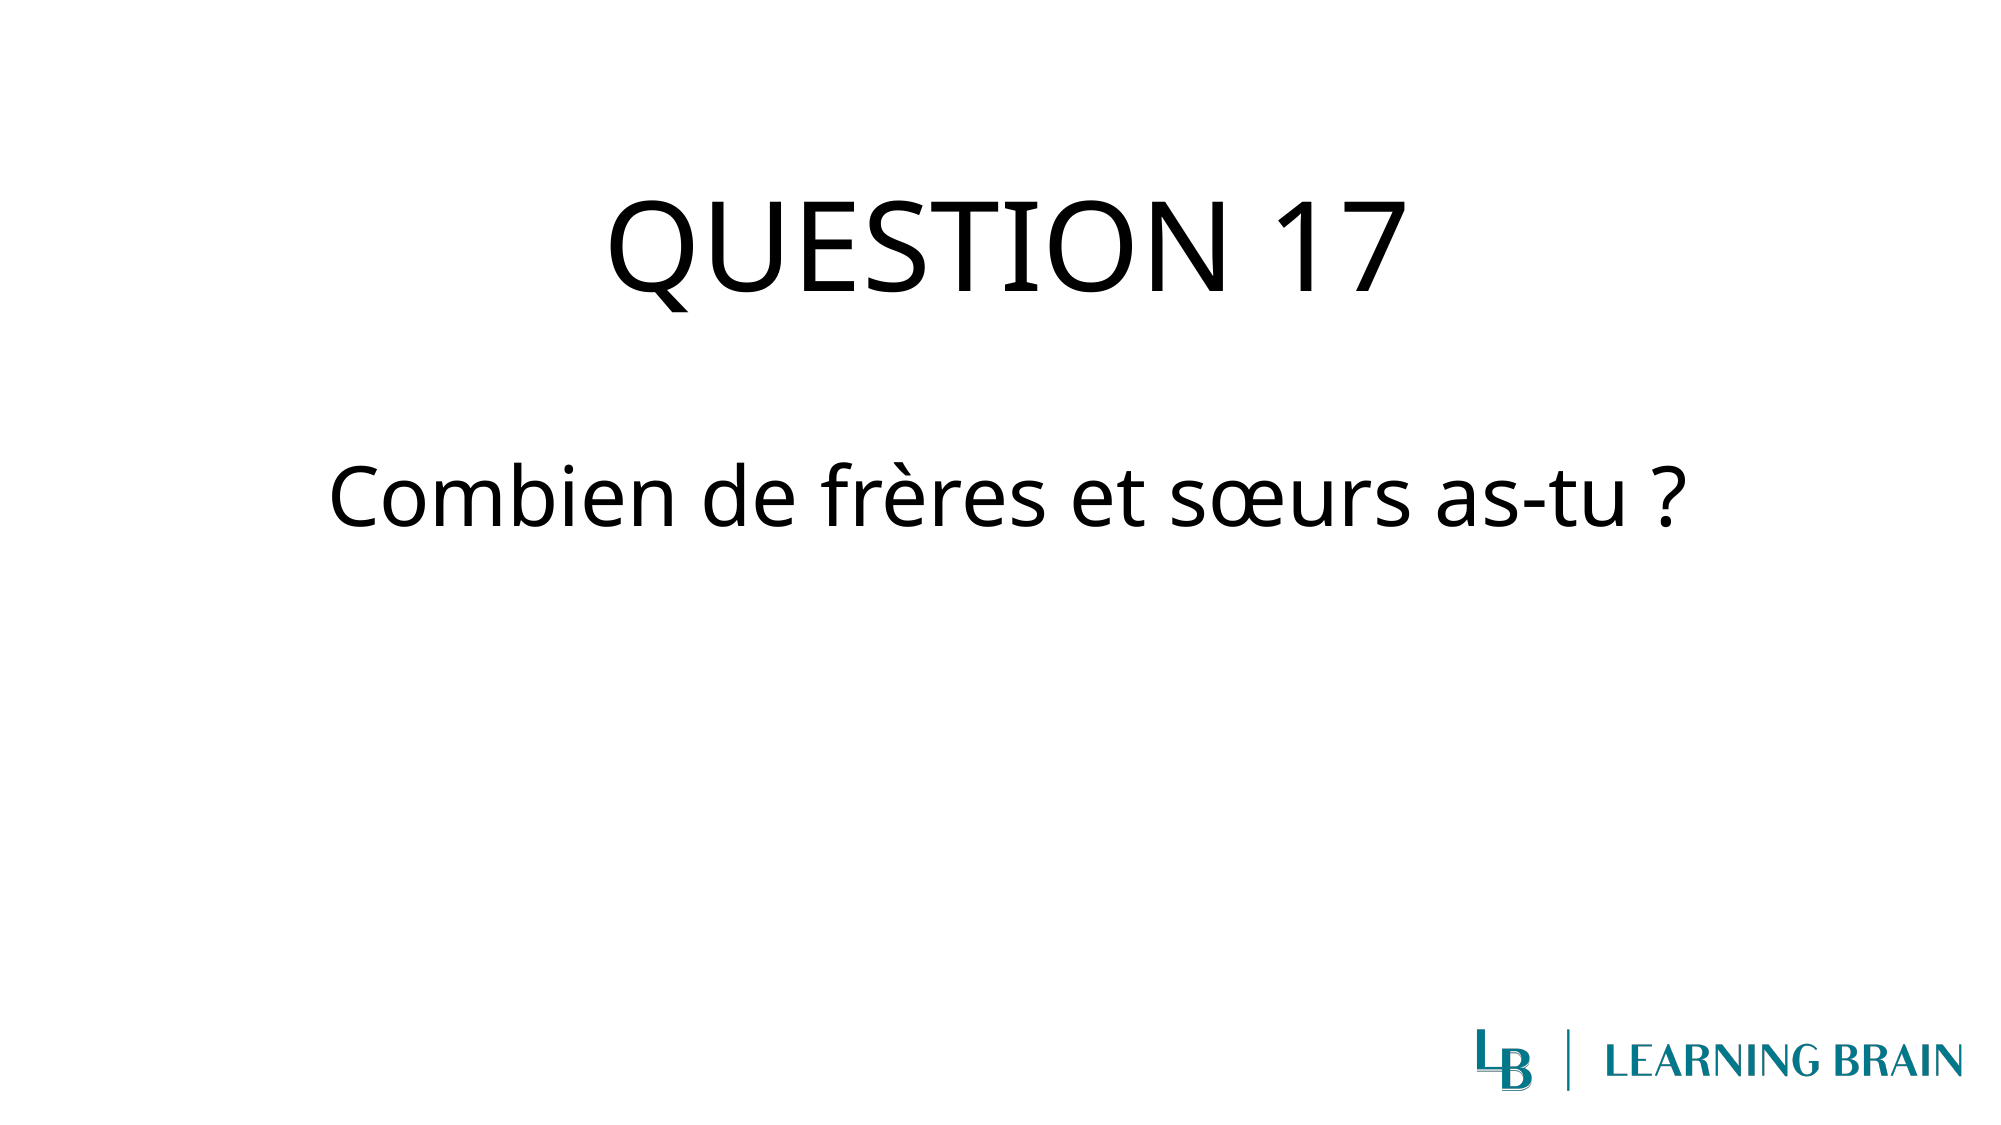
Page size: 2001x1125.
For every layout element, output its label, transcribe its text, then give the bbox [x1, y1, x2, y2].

subtitle Combien de frères et sœurs as-tu ? [115, 326, 1923, 761]
title QUESTION 17 [257, 0, 1758, 326]
picture [1439, 994, 2000, 1125]
